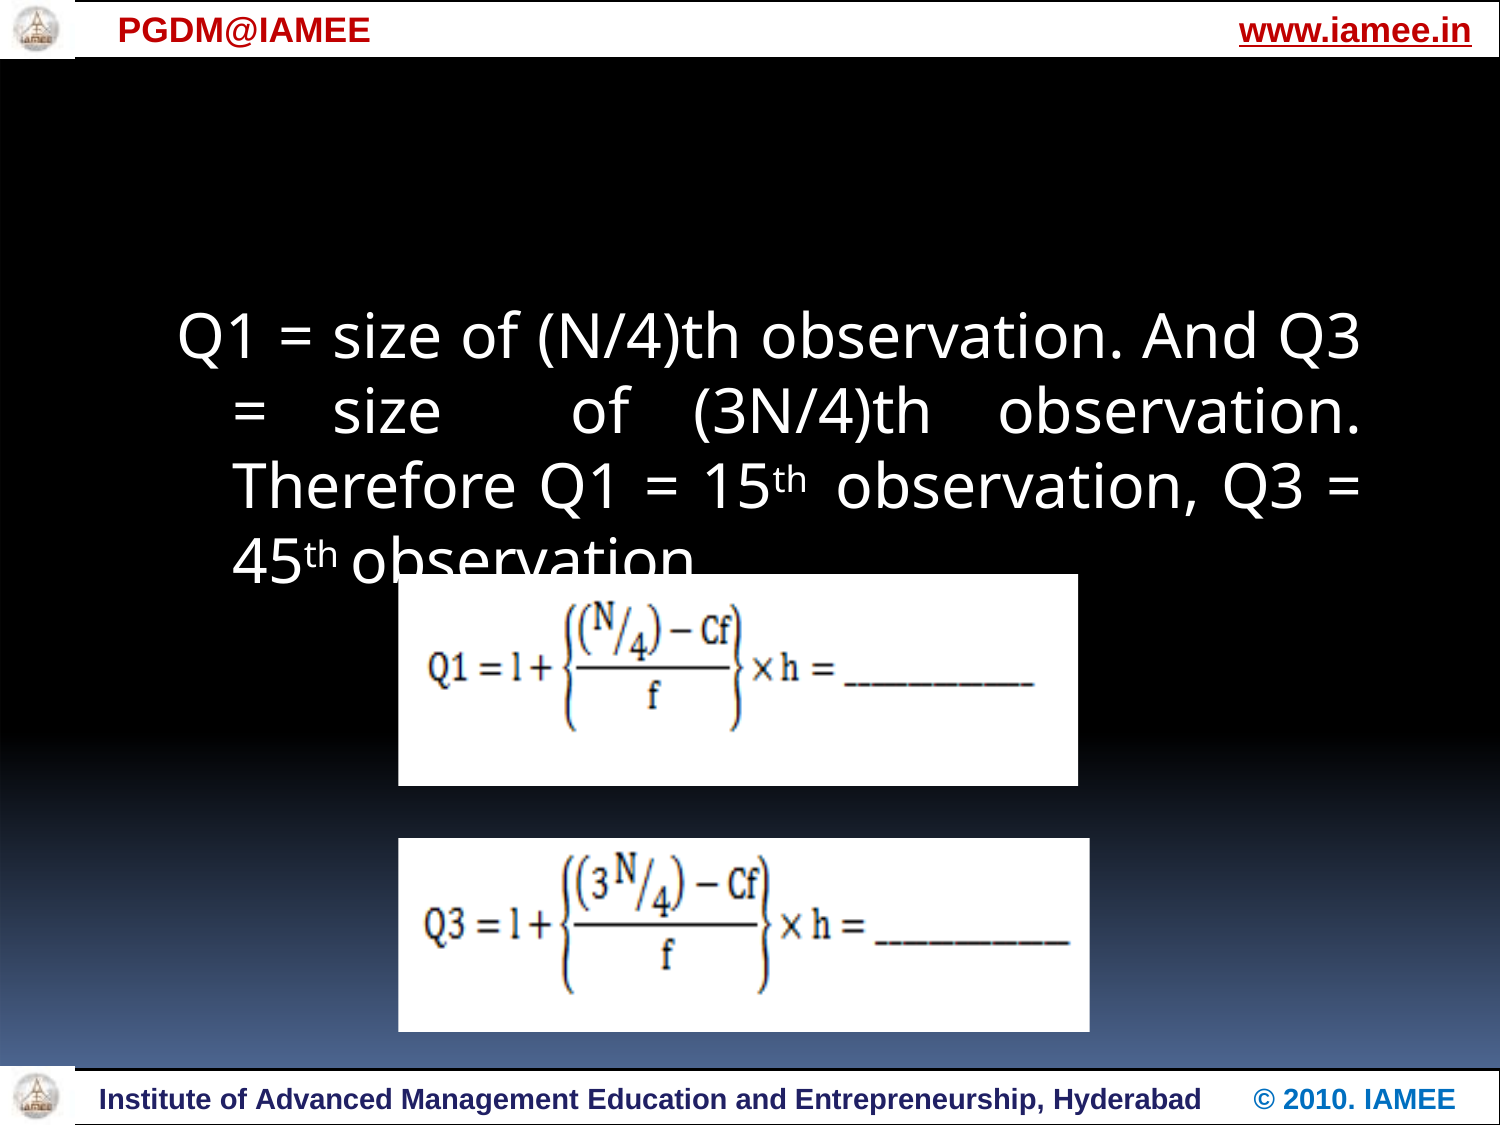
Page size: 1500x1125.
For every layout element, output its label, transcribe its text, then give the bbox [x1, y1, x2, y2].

slide_number Institute of Advanced Management Education and Entrepreneurship, Hyderabad [96, 1081, 1207, 1125]
text_box www.iamee.in [1237, 4, 1477, 50]
text_box [0, 0, 75, 59]
text_box PGDM@IAMEE [115, 4, 373, 50]
text_box [75, 0, 1500, 59]
text_box [0, 1066, 75, 1125]
footer © 2010. IAMEE [1251, 1081, 1459, 1125]
text_box [398, 574, 1079, 786]
picture [0, 59, 1500, 1069]
text_box [75, 1069, 1500, 1125]
text_box Q1 = size of (N/4)th observation. And Q3 = size of (3N/4)th observation. Therefore Q1 = 15th observation, Q3 = 45th observation. [170, 294, 1368, 596]
text_box [398, 838, 1090, 1032]
